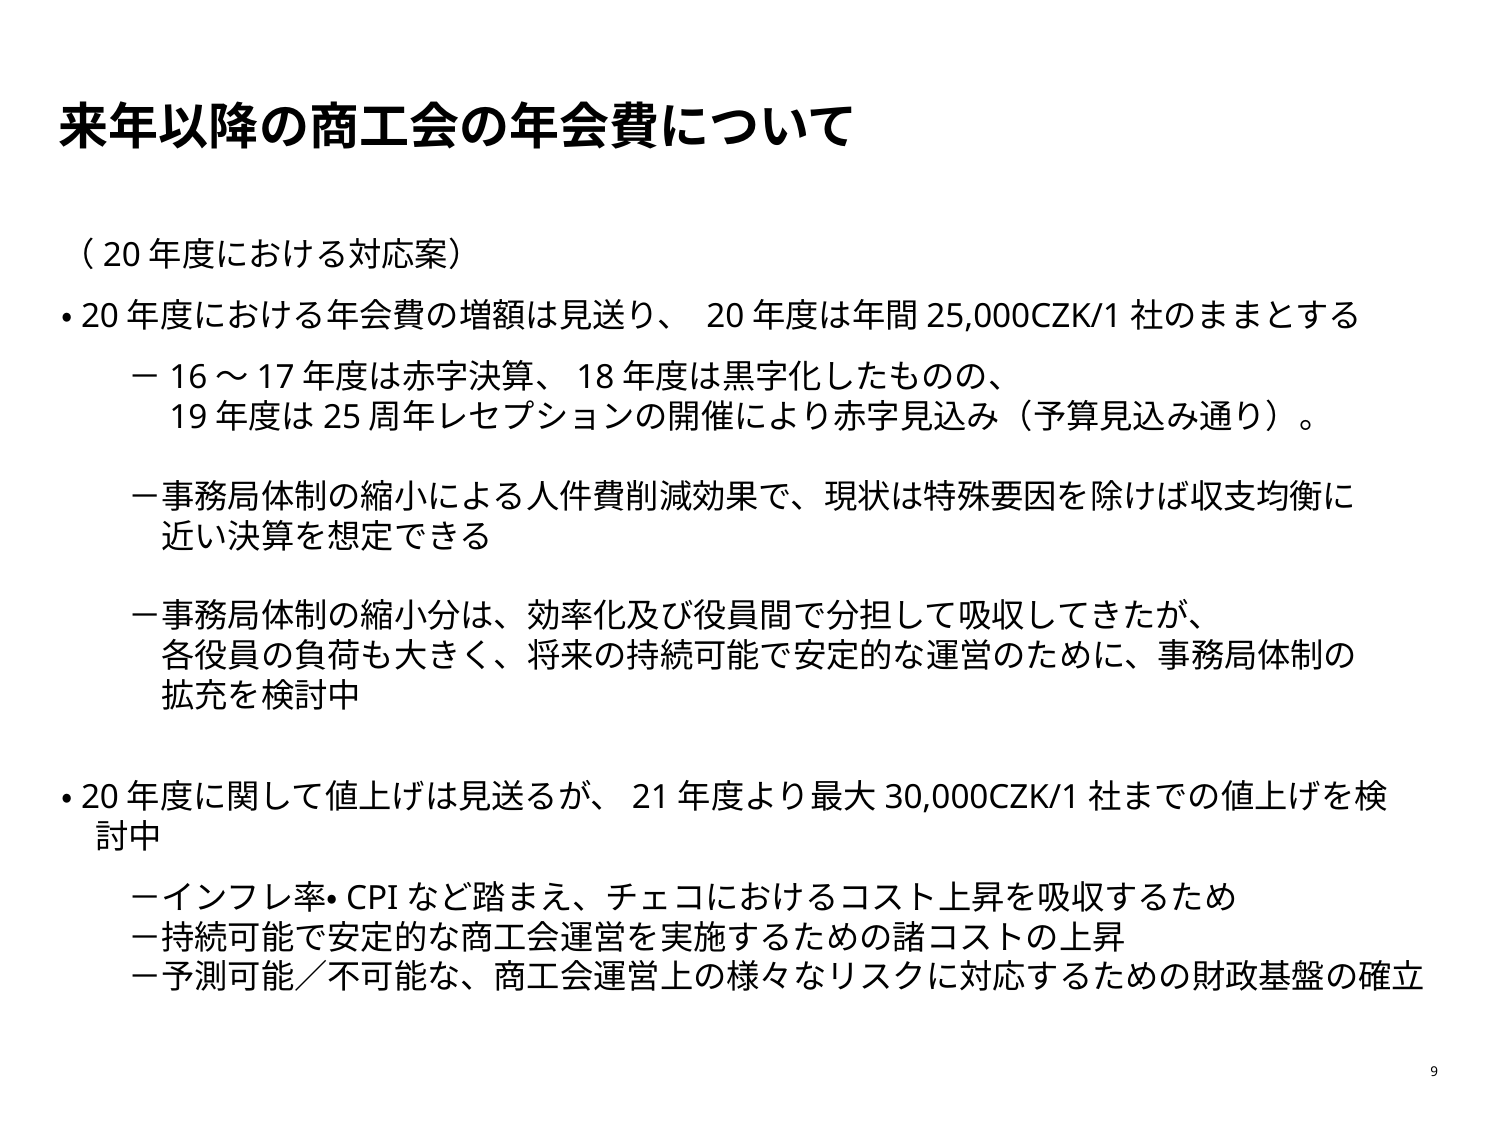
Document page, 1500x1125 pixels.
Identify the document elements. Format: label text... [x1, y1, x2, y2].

list （20年度における対応案） ・20年度における年会費の増額は見送り、 20年度は年間25,000CZK/1社のままとする －16～17年度は赤字決算、18年度は黒字化したものの、 19年度は25周年レセプションの開催により赤字見込み（予算見込み通り）。 －事務局体制の縮小による人件費削減効果で、現状は特殊要因を除けば収支均衡に 近い決算を想定できる －事務局体制の縮小分は、効率化及び役員間で分担して吸収してきたが、 各役員の負荷も大きく、将来の持続可能で安定的な運営のために、事務局体制の 拡充を検討中 ・20年度に関して値上げは見送るが、21年度より最大30,000CZK/1社までの値上げを検 討中 －インフレ率・CPIなど踏まえ、チェコにおけるコスト上昇を吸収するため －持続可能で安定的な商工会運営を実施するための諸コストの上昇 －予測可能／不可能な、商工会運営上の様々なリスクに対応するための財政基盤の確立 [61, 233, 1436, 1002]
title 来年以降の商工会の年会費について [58, 94, 1433, 150]
